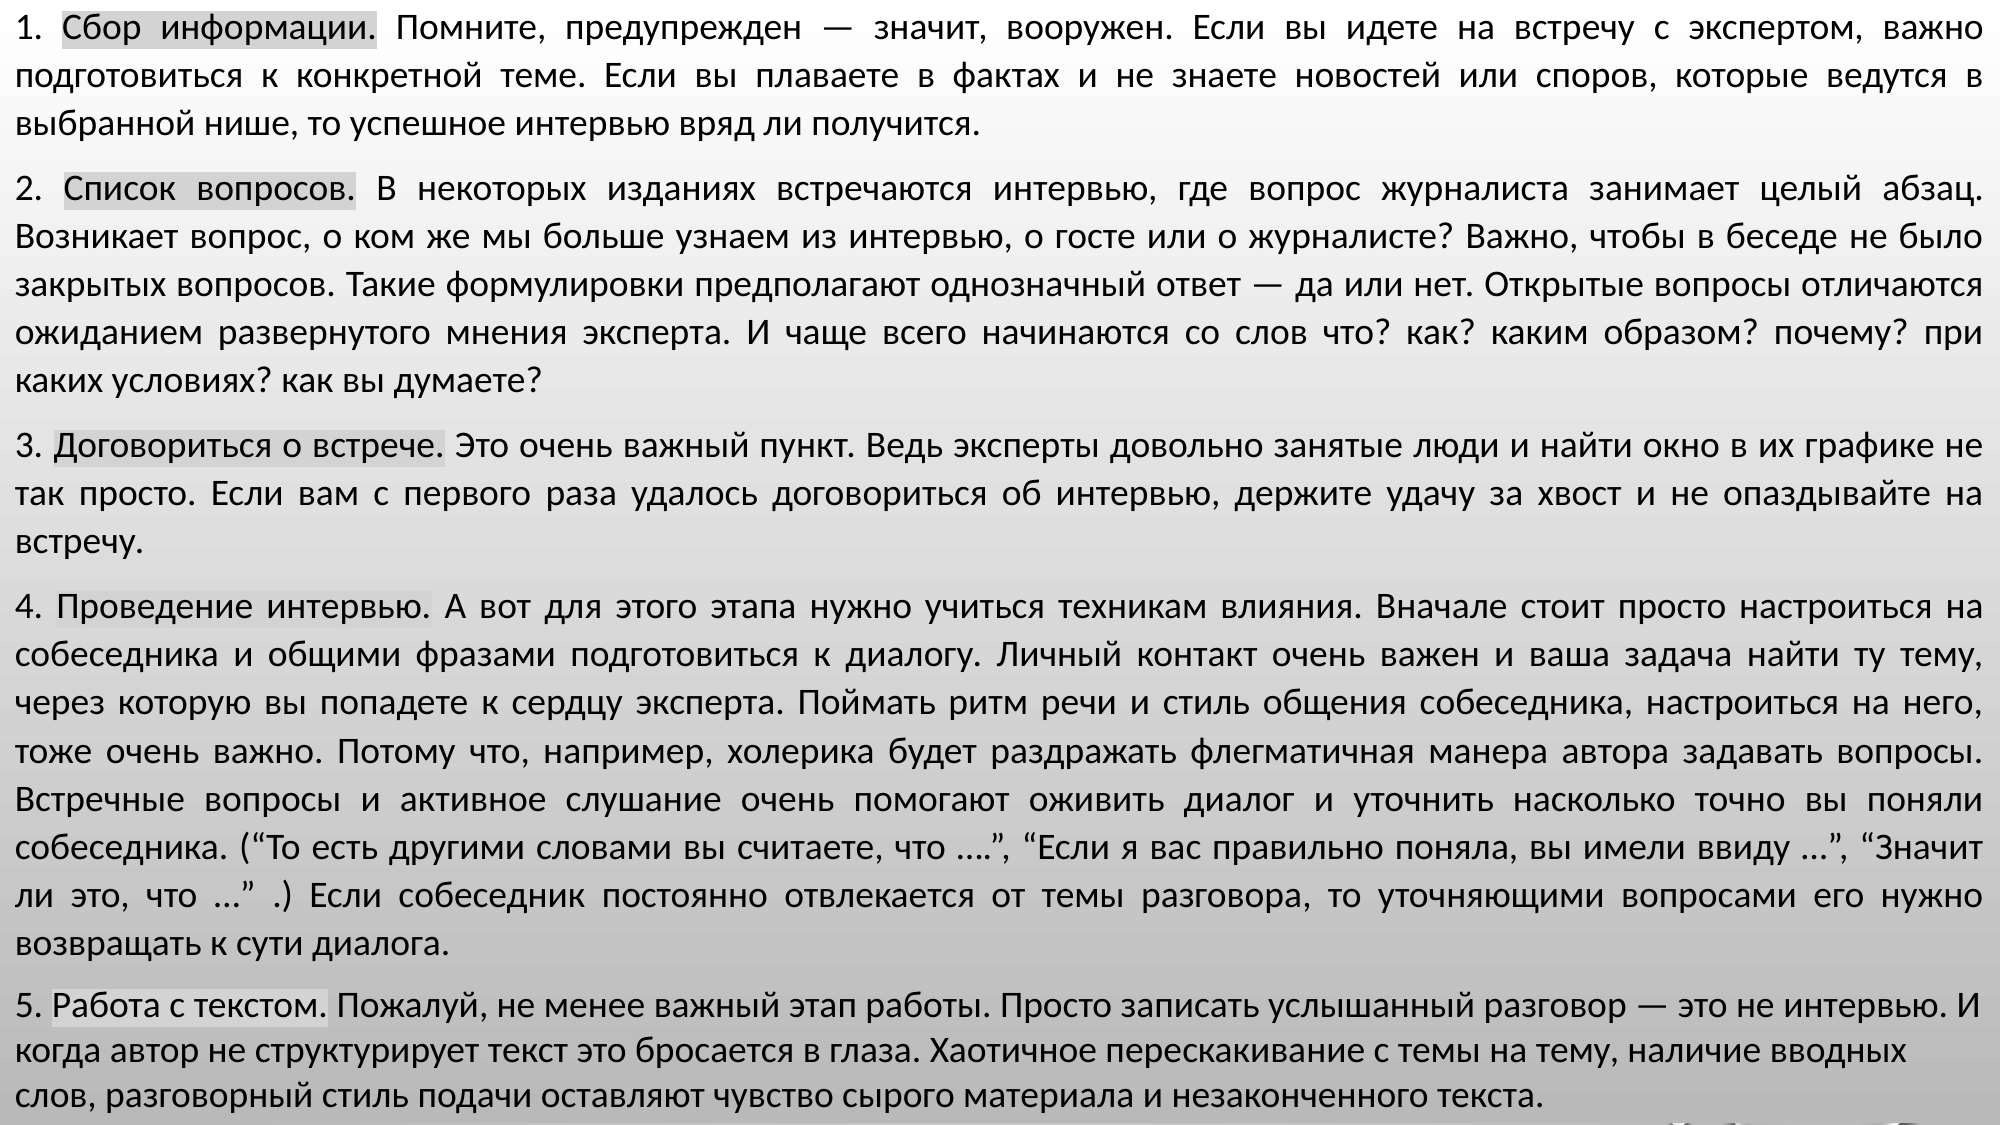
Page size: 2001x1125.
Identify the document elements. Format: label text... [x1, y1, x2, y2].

text_box 1. Сбор информации. Помните, предупрежден — значит, вооружен. Если вы идете на встречу с экспертом, важно подготовиться к конкретной теме. Если вы плаваете в фактах и не знаете новостей или споров, которые ведутся в выбранной нише, то успешное интервью вряд ли получится. 2. Список вопросов. В некоторых изданиях встречаются интервью, где вопрос журналиста занимает целый абзац. Возникает вопрос, о ком же мы больше узнаем из интервью, о госте или о журналисте? Важно, чтобы в беседе не было закрытых вопросов. Такие формулировки предполагают однозначный ответ — да или нет. Открытые вопросы отличаются ожиданием развернутого мнения эксперта. И чаще всего начинаются со слов что? как? каким образом? почему? при каких условиях? как вы думаете? 3. Договориться о встрече. Это очень важный пункт. Ведь эксперты довольно занятые люди и найти окно в их графике не так просто. Если вам с первого раза удалось договориться об интервью, держите удачу за хвост и не опаздывайте на встречу. 4. Проведение интервью. А вот для этого этапа нужно учиться техникам влияния. Вначале стоит просто настроиться на собеседника и общими фразами подготовиться к диалогу. Личный контакт очень важен и ваша задача найти ту тему, через которую вы попадете к сердцу эксперта. Поймать ритм речи и стиль общения собеседника, настроиться на него, тоже очень важно. Потому что, например, холерика будет раздражать флегматичная манера автора задавать вопросы. Встречные вопросы и активное слушание очень помогают оживить диалог и уточнить насколько точно вы поняли собеседника. (“То есть другими словами вы считаете, что ….”, “Если я вас правильно поняла, вы имели ввиду …”, “Значит ли это, что …” .) Если собеседник постоянно отвлекается от темы разговора, то уточняющими вопросами его нужно возвращать к сути диалога. 5. Работа с текстом. Пожалуй, не менее важный этап работы. Просто записать услышанный разговор — это не интервью. И когда автор не структурирует текст это бросается в глаза. Хаотичное перескакивание с темы на тему, наличие вводных слов, разговорный стиль подачи оставляют чувство сырого материала и незаконченного текста. [0, 0, 2000, 1123]
